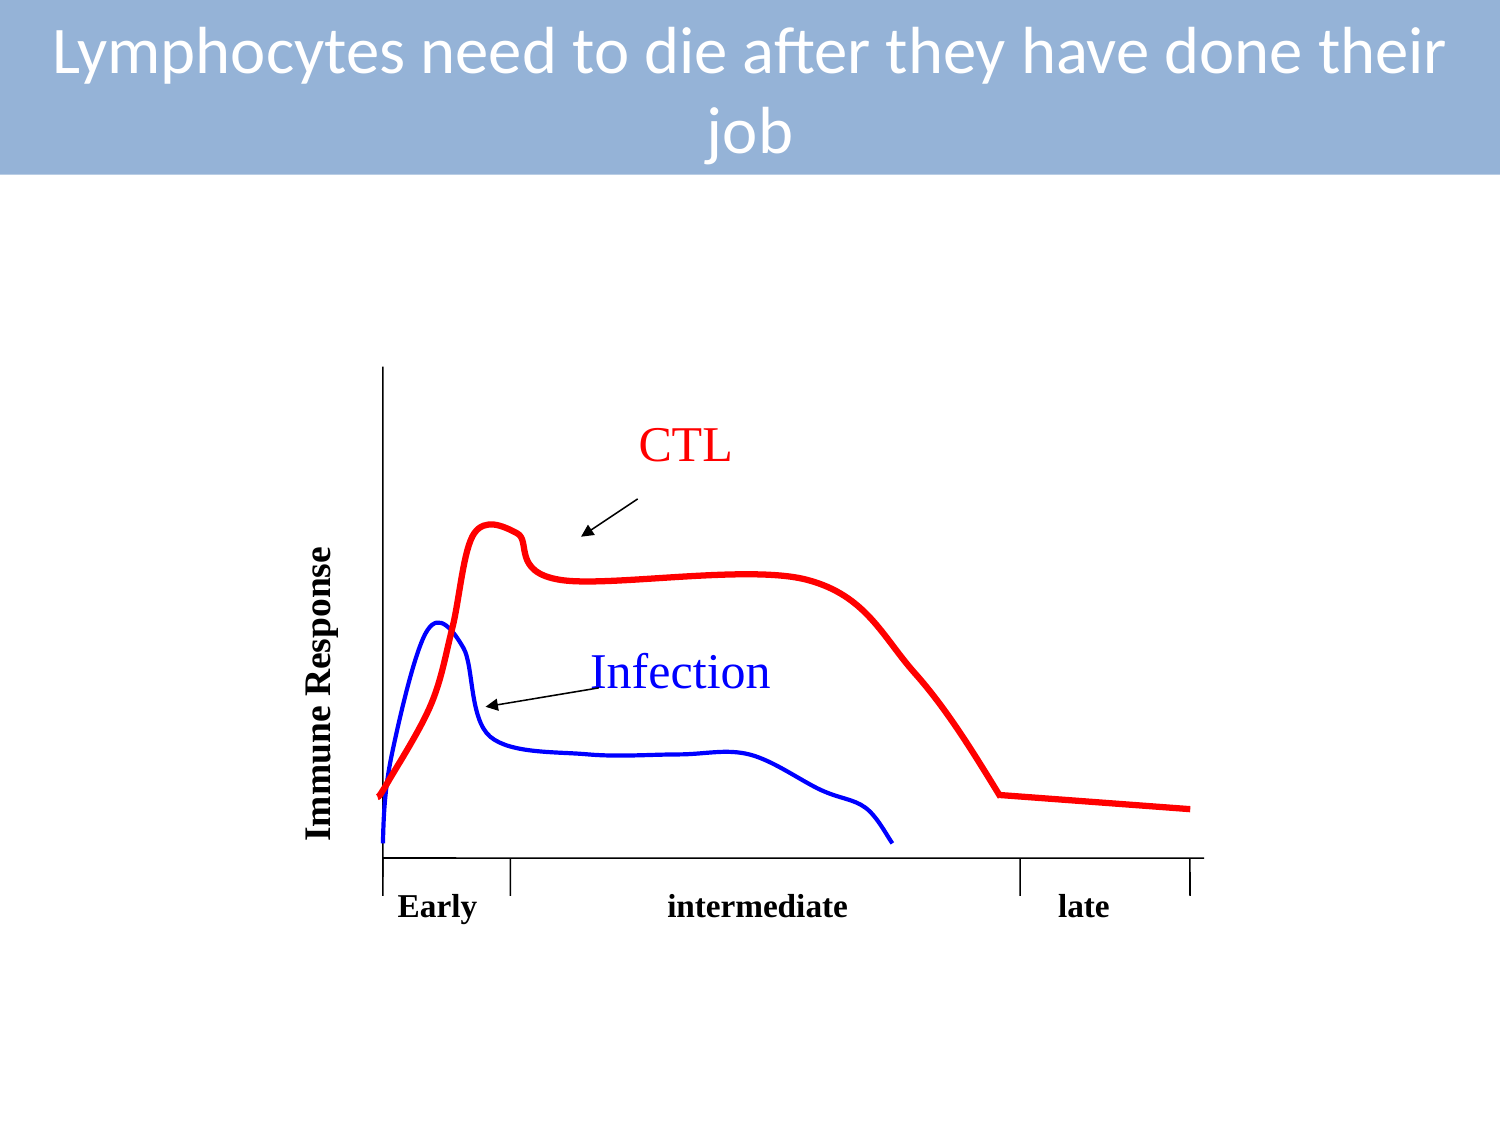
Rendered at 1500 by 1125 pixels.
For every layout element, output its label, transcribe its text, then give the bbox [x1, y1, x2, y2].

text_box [295, 366, 1205, 933]
text_box Lymphocytes need to die after they have done their job [0, 0, 1500, 175]
